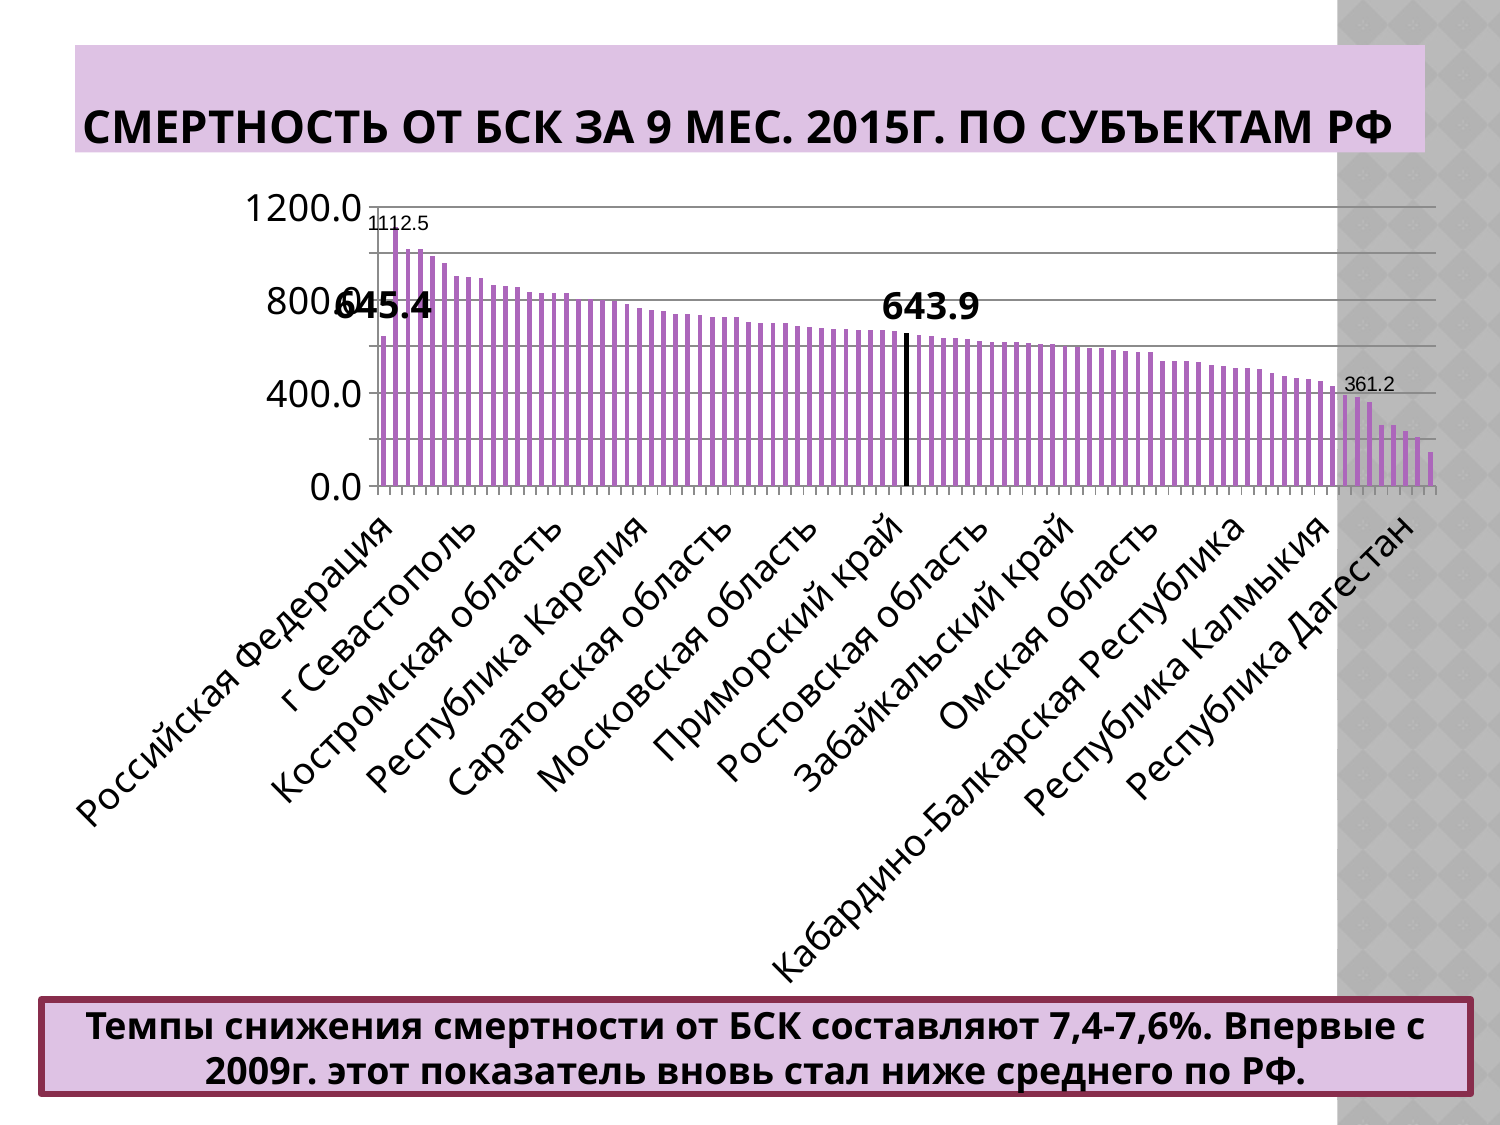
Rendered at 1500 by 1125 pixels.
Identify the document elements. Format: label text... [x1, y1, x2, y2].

title Смертность от БСК за 9 мес. 2015г. по субъектам РФ [75, 45, 1425, 153]
text_box Темпы снижения смертности от БСК составляют 7,4-7,6%. Впервые с 2009г. этот показатель вновь стал ниже среднего по РФ. [38, 996, 1474, 1097]
chart [34, 163, 1466, 1012]
